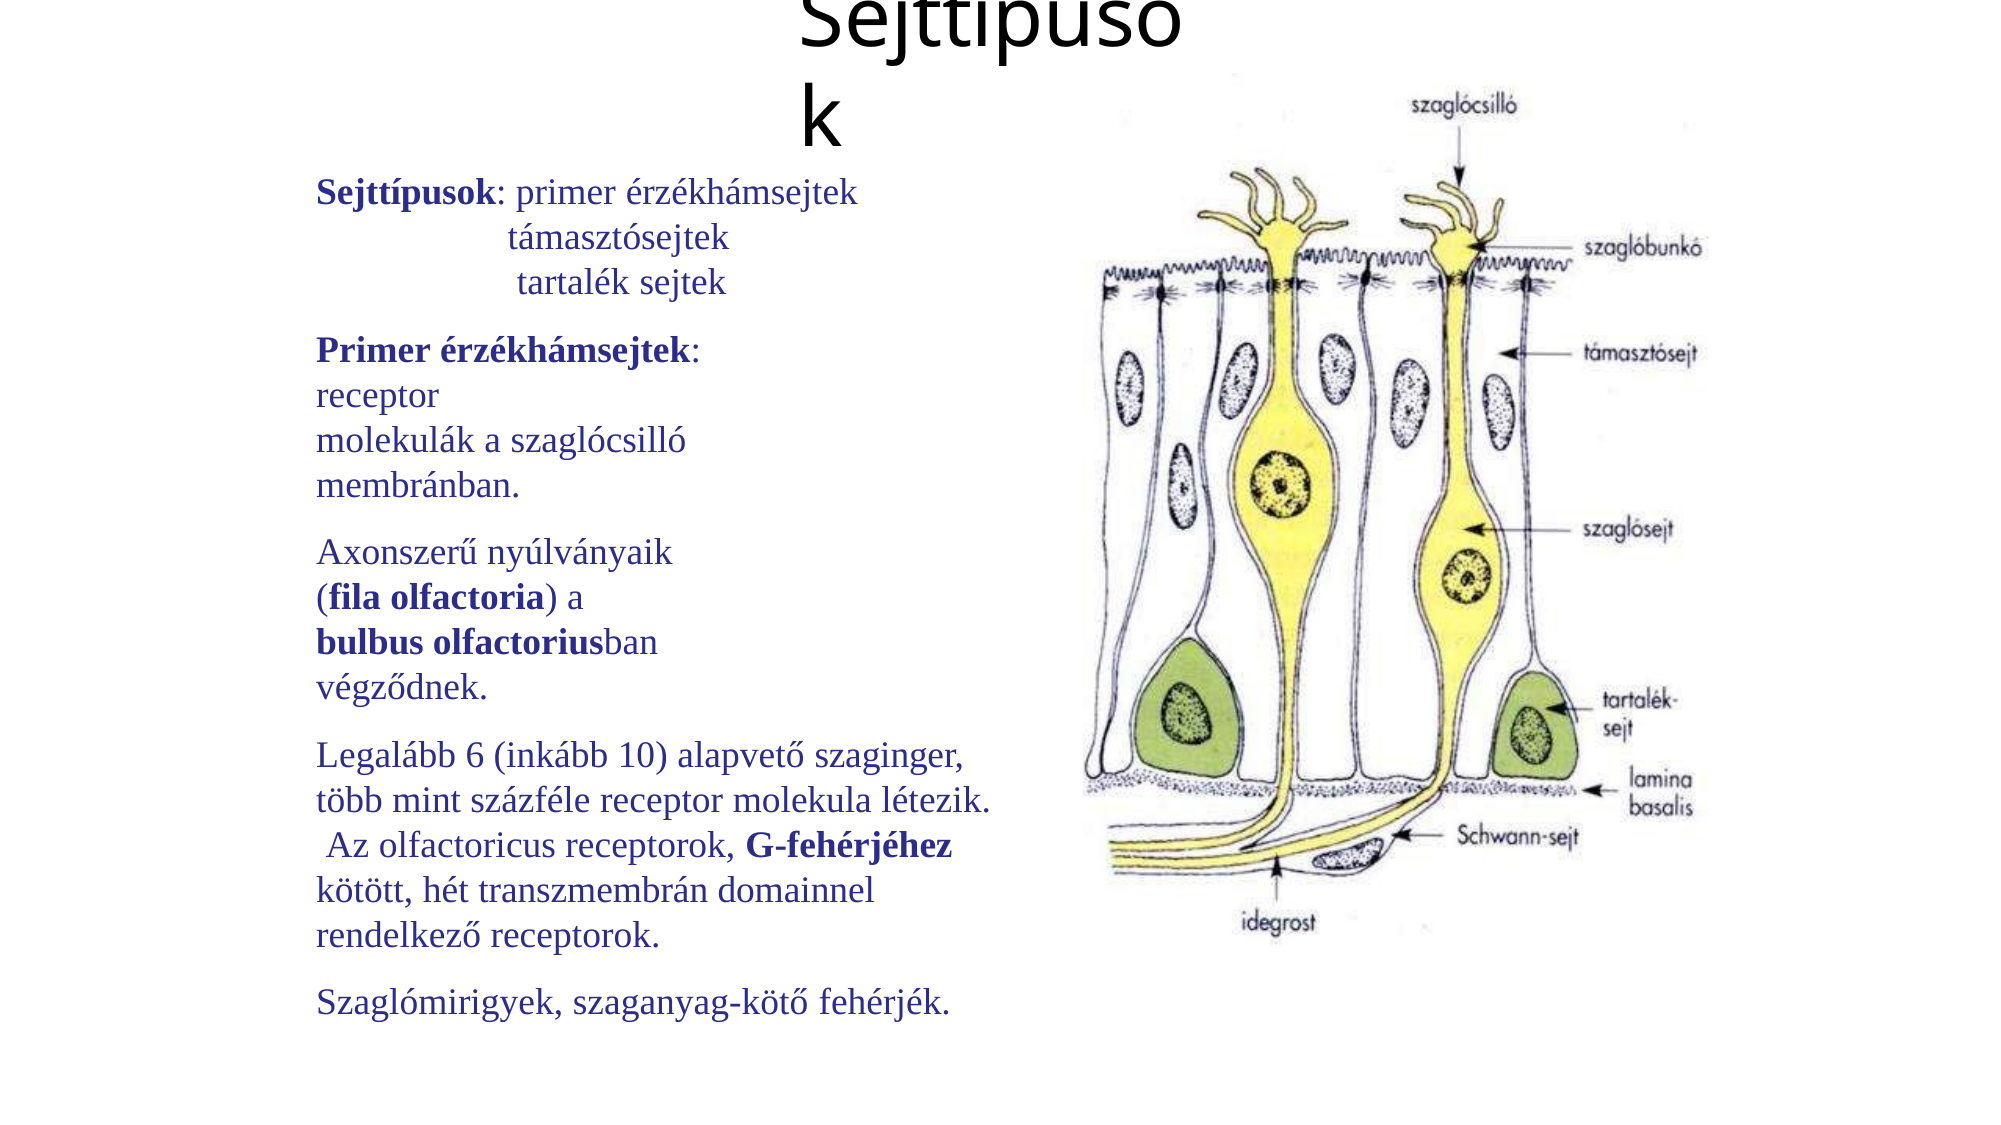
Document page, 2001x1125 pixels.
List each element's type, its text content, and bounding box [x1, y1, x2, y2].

title Sejttípusok [796, 0, 1204, 163]
text_box Sejttípusok: primer érzékhámsejtek támasztósejtek tartalék sejtek Primer érzékhámsejtek: receptor molekulák a szaglócsilló membránban. Axonszerű nyúlványaik (fila olfactoria) a bulbus olfactoriusban végződnek. Legalább 6 (inkább 10) alapvető szaginger, több mint százféle receptor molekula létezik. Az olfactoricus receptorok, G-fehérjéhez kötött, hét transzmembrán domainnel rendelkező receptorok. Szaglómirigyek, szaganyag-kötő fehérjék. Henger alakú támasztósejtek között találhatóak a primer érzéksejtek: szagingert ingerületté alakítják, majd a központba is szállítják. E sejtek perifériás nyúlványainak végén találhatók a kemoreceptor molekulák, amelyeket az orrüreg nyákos váladékában oldott kémiai anyagok ingerelnek. [262, 165, 1663, 1125]
text_box [1082, 73, 1710, 946]
